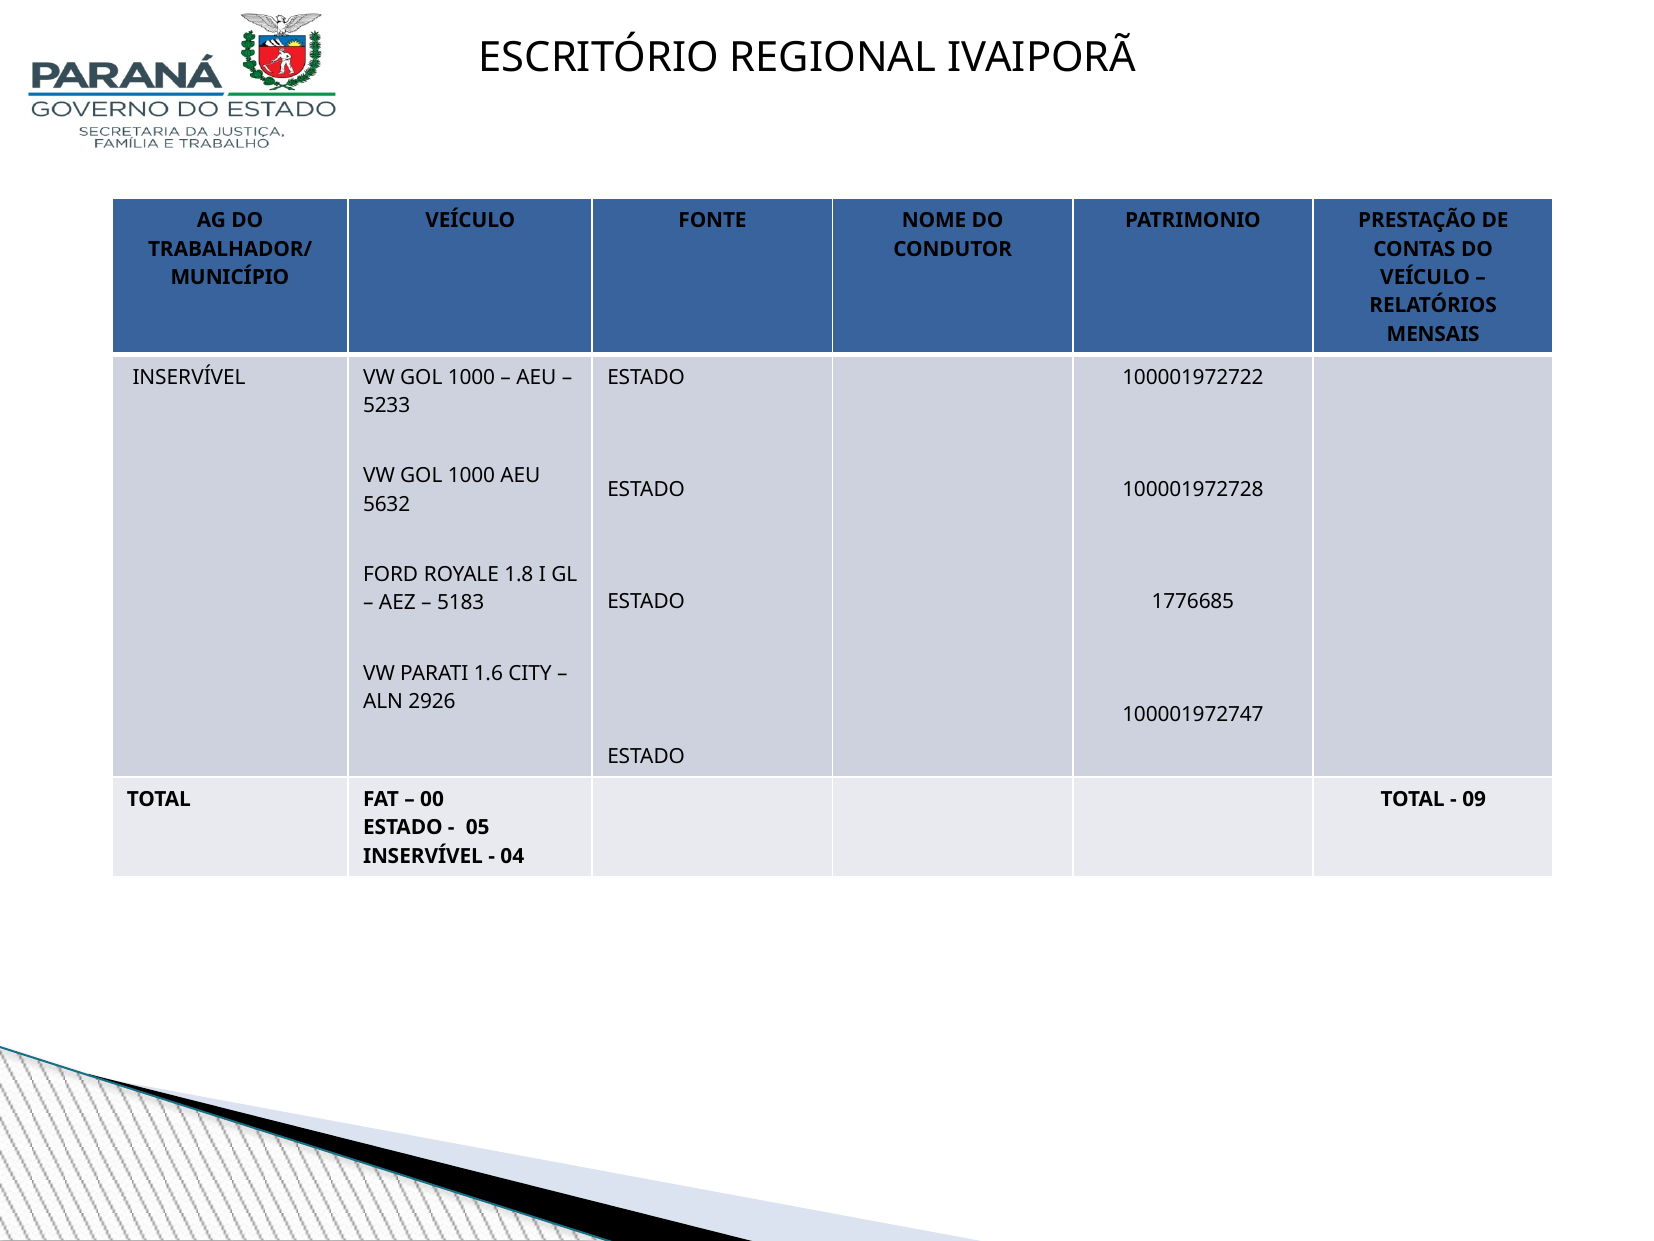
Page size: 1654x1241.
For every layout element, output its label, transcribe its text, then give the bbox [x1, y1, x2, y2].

table_header FONTE [593, 199, 832, 352]
table_cell [1314, 357, 1552, 776]
table_cell TOTAL [113, 778, 347, 876]
table_cell VW GOL 1000 – AEU – 5233 VW GOL 1000 AEU 5632 FORD ROYALE 1.8 I GL – AEZ – 5183 VW PARATI 1.6 CITY – ALN 2926 [349, 357, 591, 776]
picture [0, 1049, 602, 1241]
table_cell [833, 778, 1072, 876]
table_cell [833, 357, 1072, 776]
table_cell [593, 778, 832, 876]
text_box ESCRITÓRIO REGIONAL IVAIPORÃ [463, 22, 1261, 138]
table_cell [1074, 778, 1312, 876]
table_cell ESTADO ESTADO ESTADO ESTADO [593, 357, 832, 776]
table_cell FAT – 00 ESTADO - 05 INSERVÍVEL - 04 [349, 778, 591, 876]
table_header PRESTAÇÃO DE CONTAS DO VEÍCULO – RELATÓRIOS MENSAIS [1314, 199, 1552, 352]
picture [23, 8, 341, 154]
table_header NOME DO CONDUTOR [833, 199, 1072, 352]
table_cell 100001972722 100001972728 1776685 100001972747 [1074, 357, 1312, 776]
table_header PATRIMONIO [1074, 199, 1312, 352]
table_cell TOTAL - 09 [1314, 778, 1552, 876]
table_header VEÍCULO [349, 199, 591, 352]
table_header AG DO TRABALHADOR/ MUNICÍPIO [113, 199, 347, 352]
table_cell INSERVÍVEL [113, 357, 347, 776]
